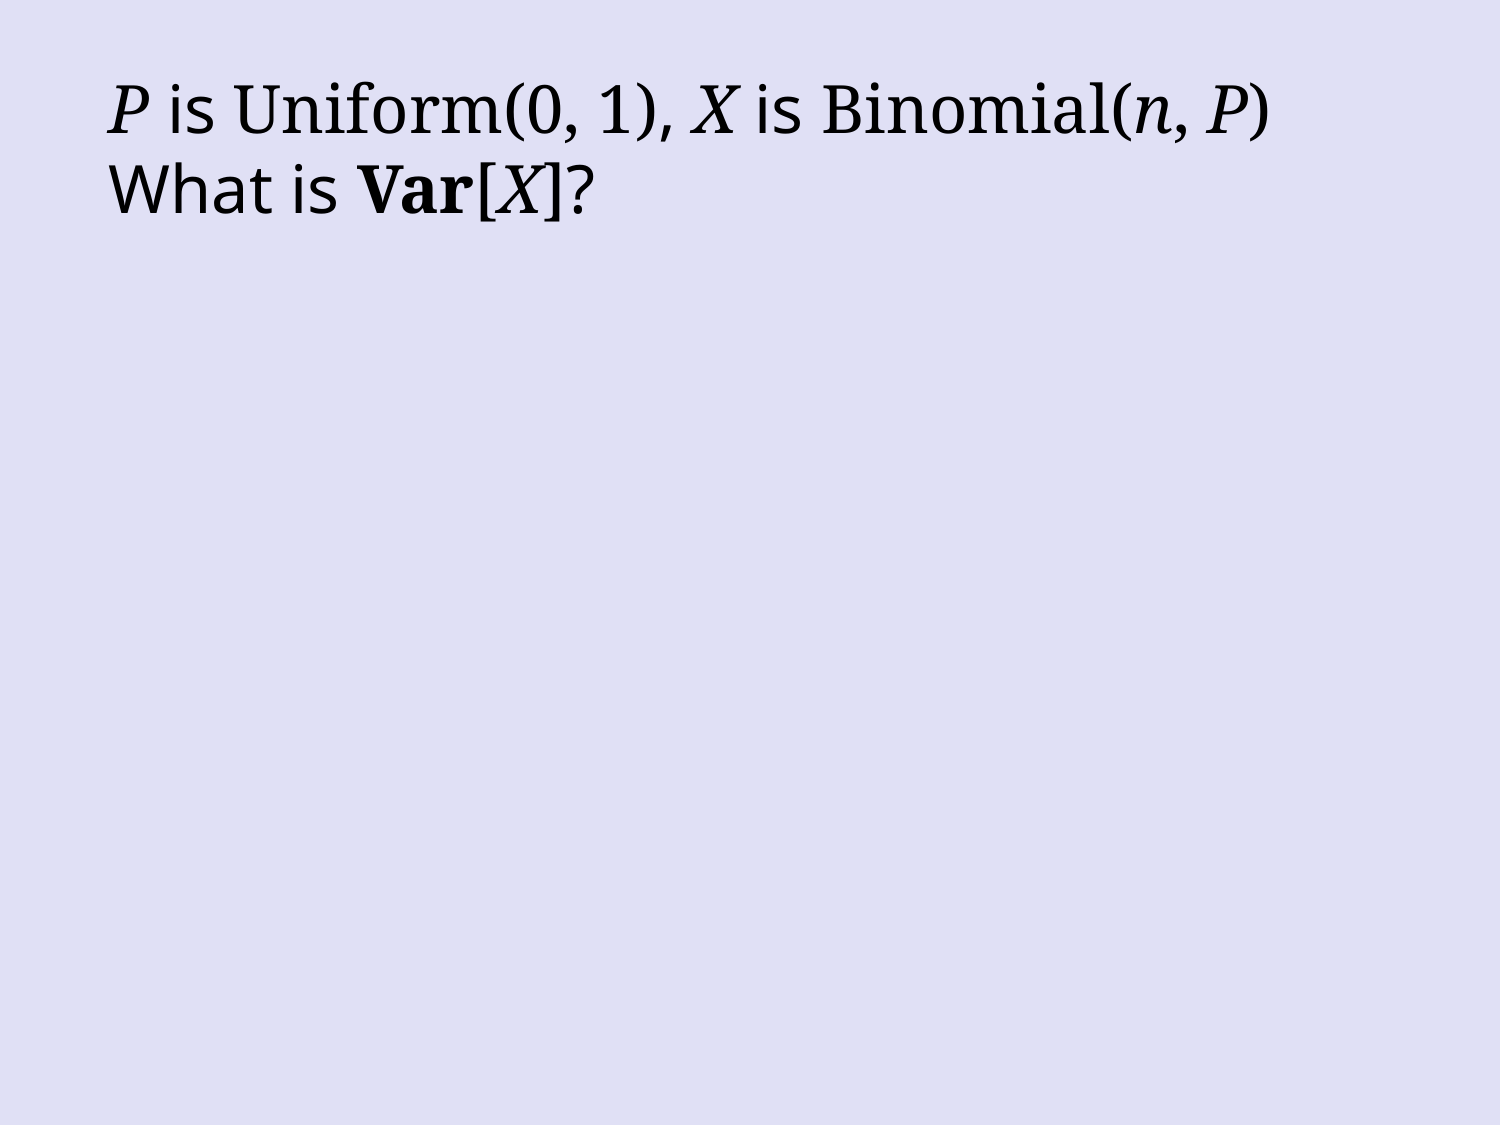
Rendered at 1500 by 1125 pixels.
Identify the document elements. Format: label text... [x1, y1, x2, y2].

text_box P is Uniform(0, 1), X is Binomial(n, P) What is Var[X]? [93, 60, 1394, 235]
